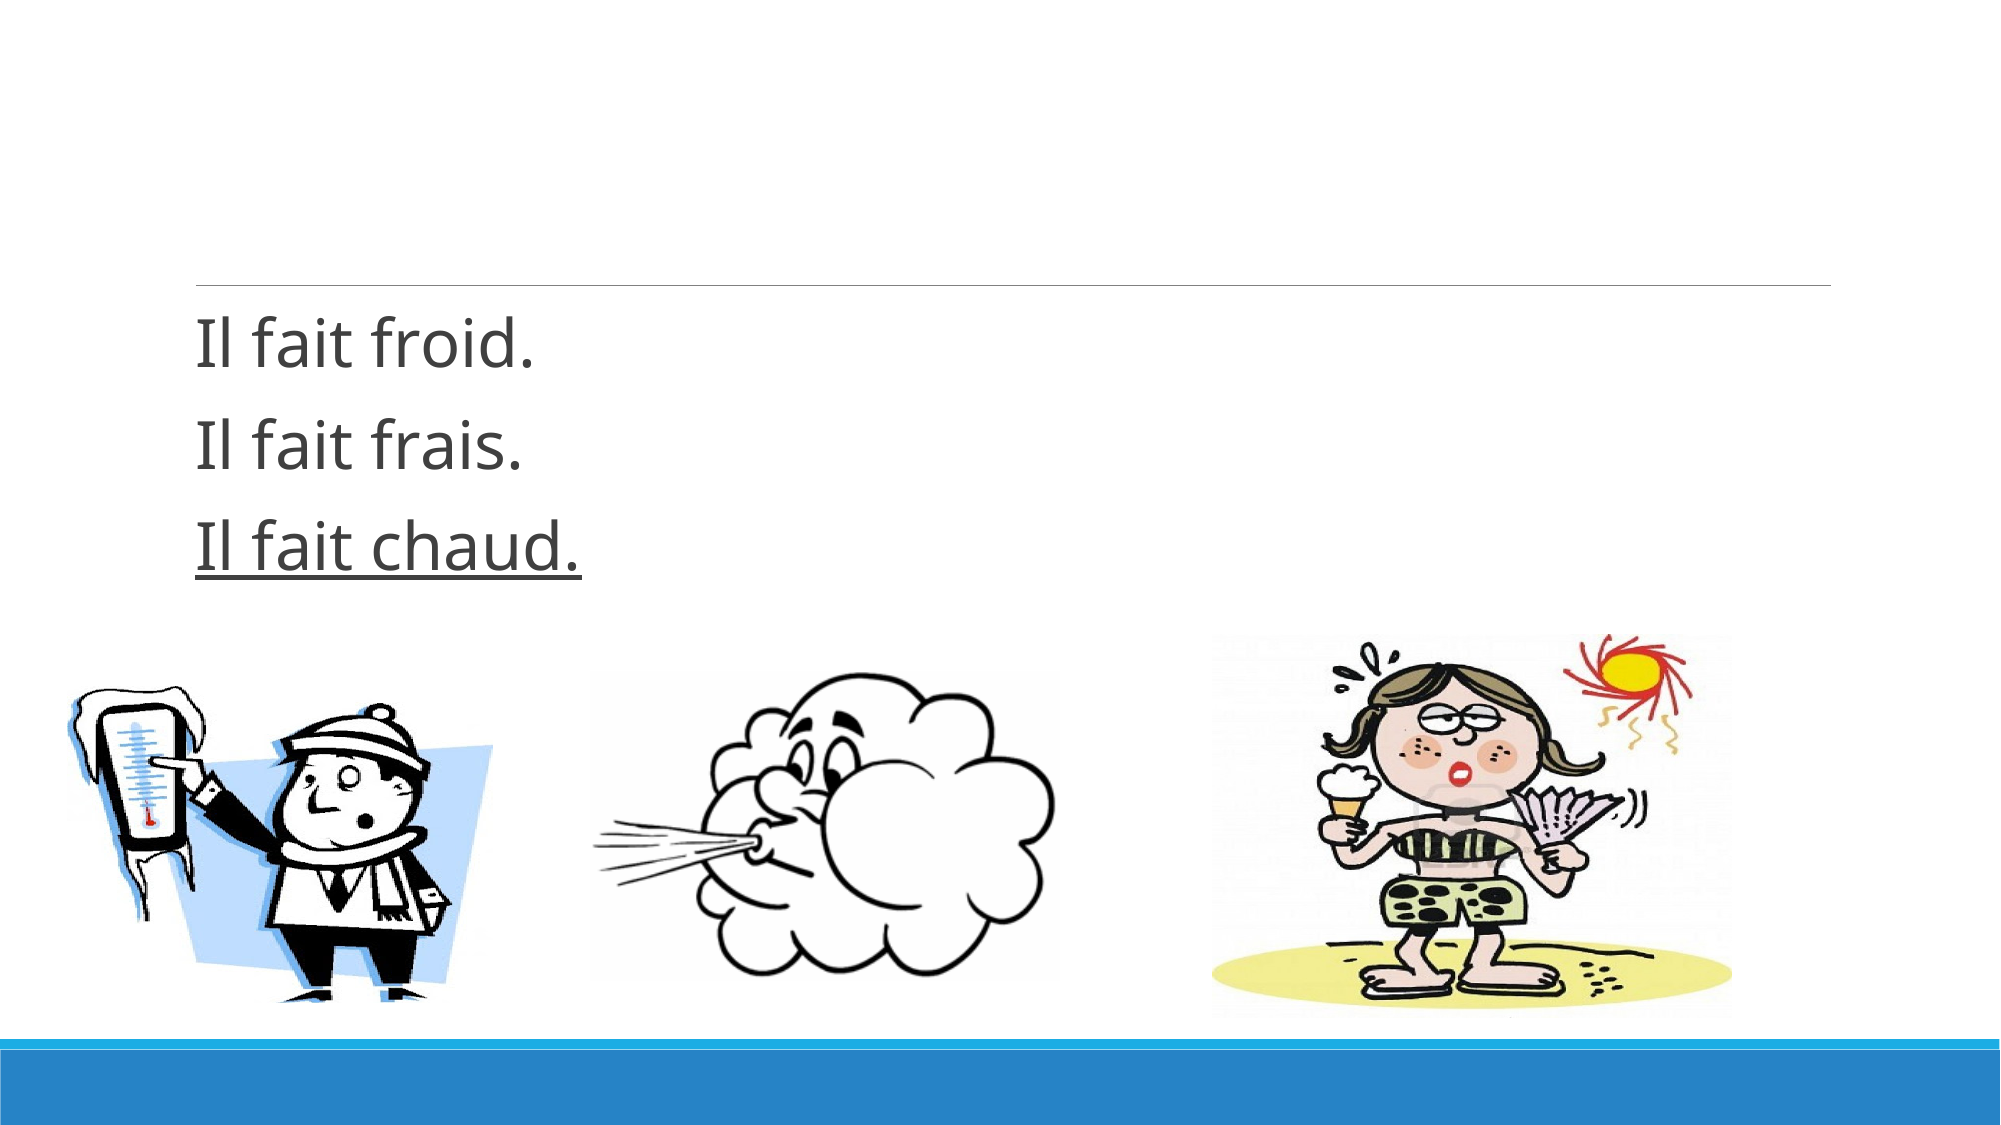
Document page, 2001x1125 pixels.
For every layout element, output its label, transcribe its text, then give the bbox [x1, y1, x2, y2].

picture [590, 670, 1061, 982]
picture [1211, 633, 1732, 1018]
picture [66, 685, 493, 1004]
list Il fait froid. Il fait frais. Il fait chaud. [180, 302, 1830, 963]
